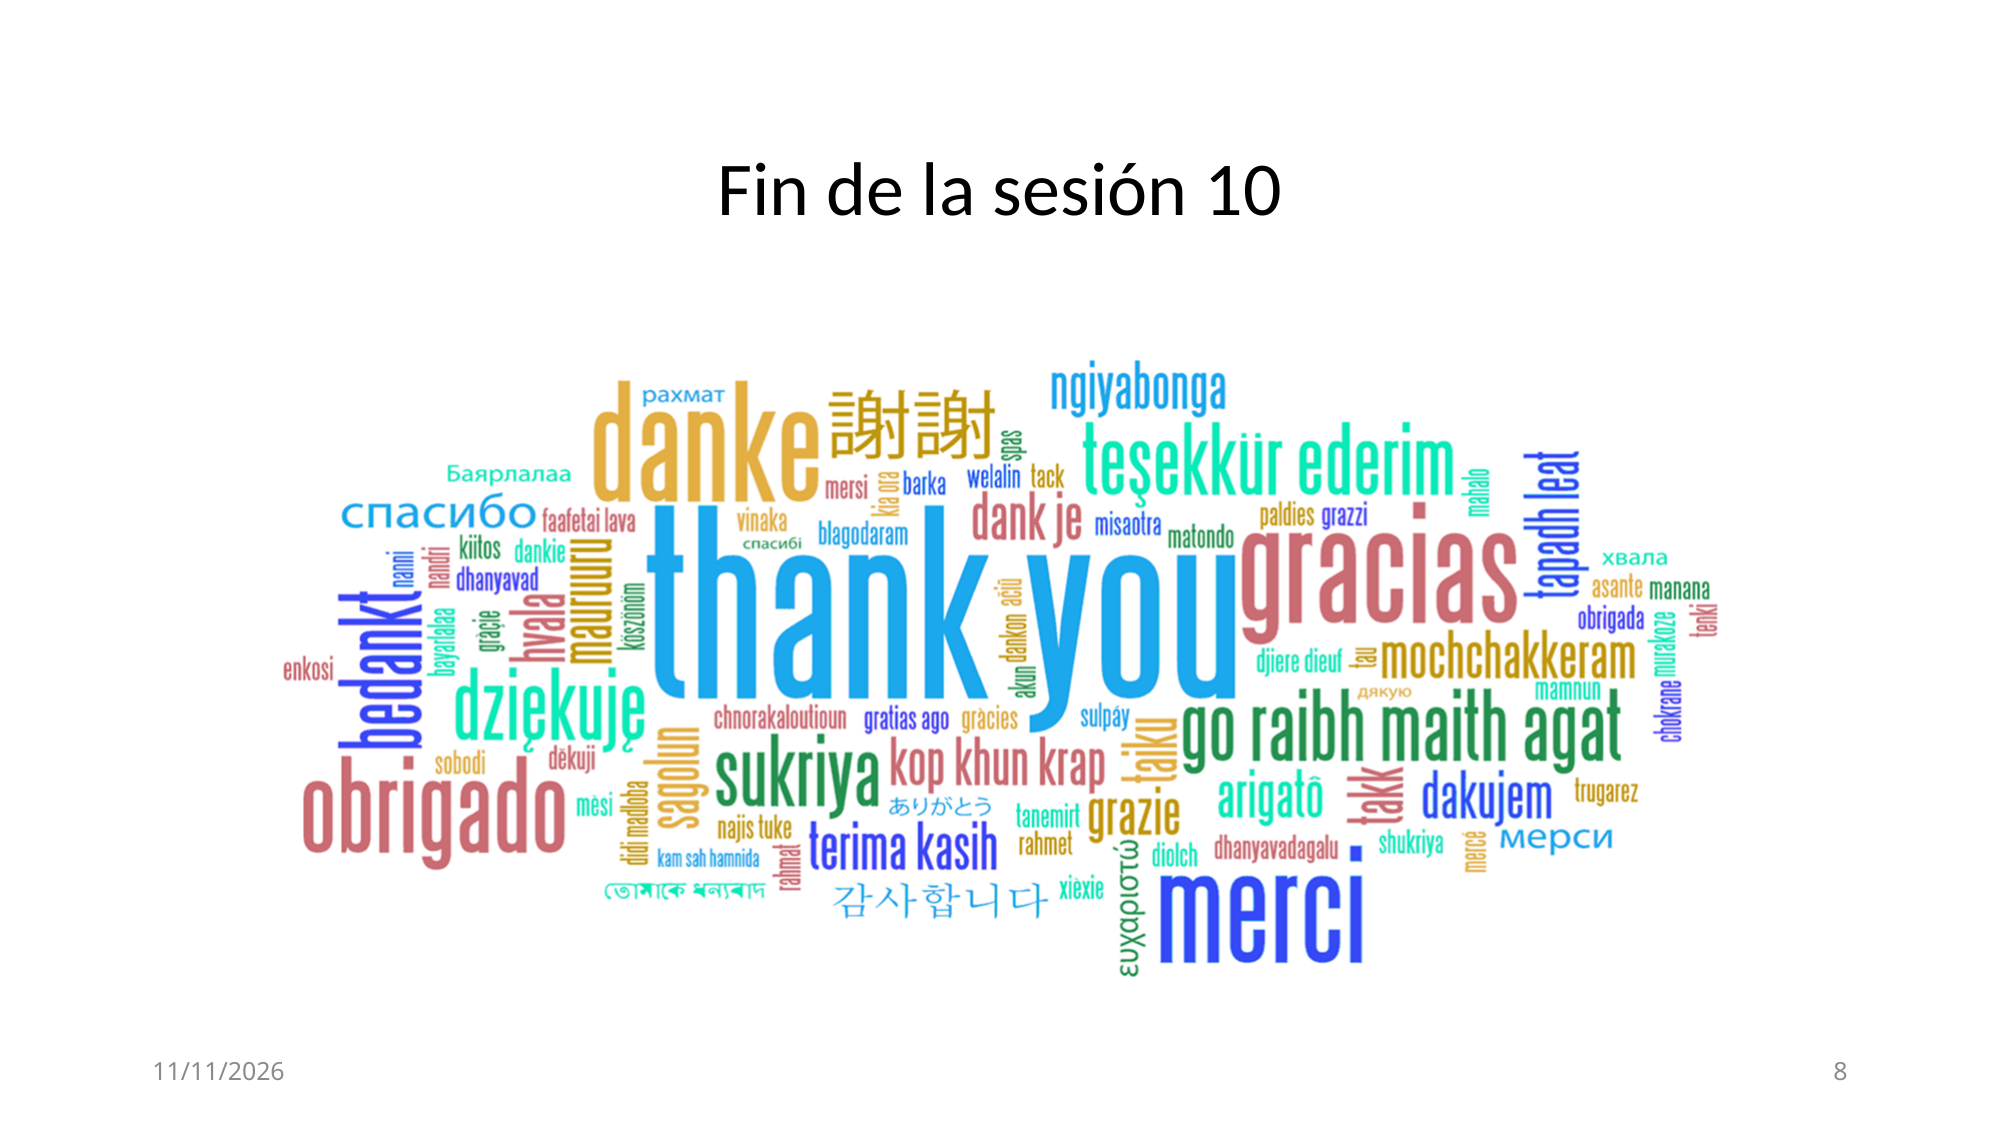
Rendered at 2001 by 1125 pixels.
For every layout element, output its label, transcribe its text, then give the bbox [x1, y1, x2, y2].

title Fin de la sesión 10 [137, 141, 1863, 240]
slide_number 8 [1412, 1042, 1863, 1103]
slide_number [137, 1042, 588, 1103]
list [282, 300, 1718, 1013]
